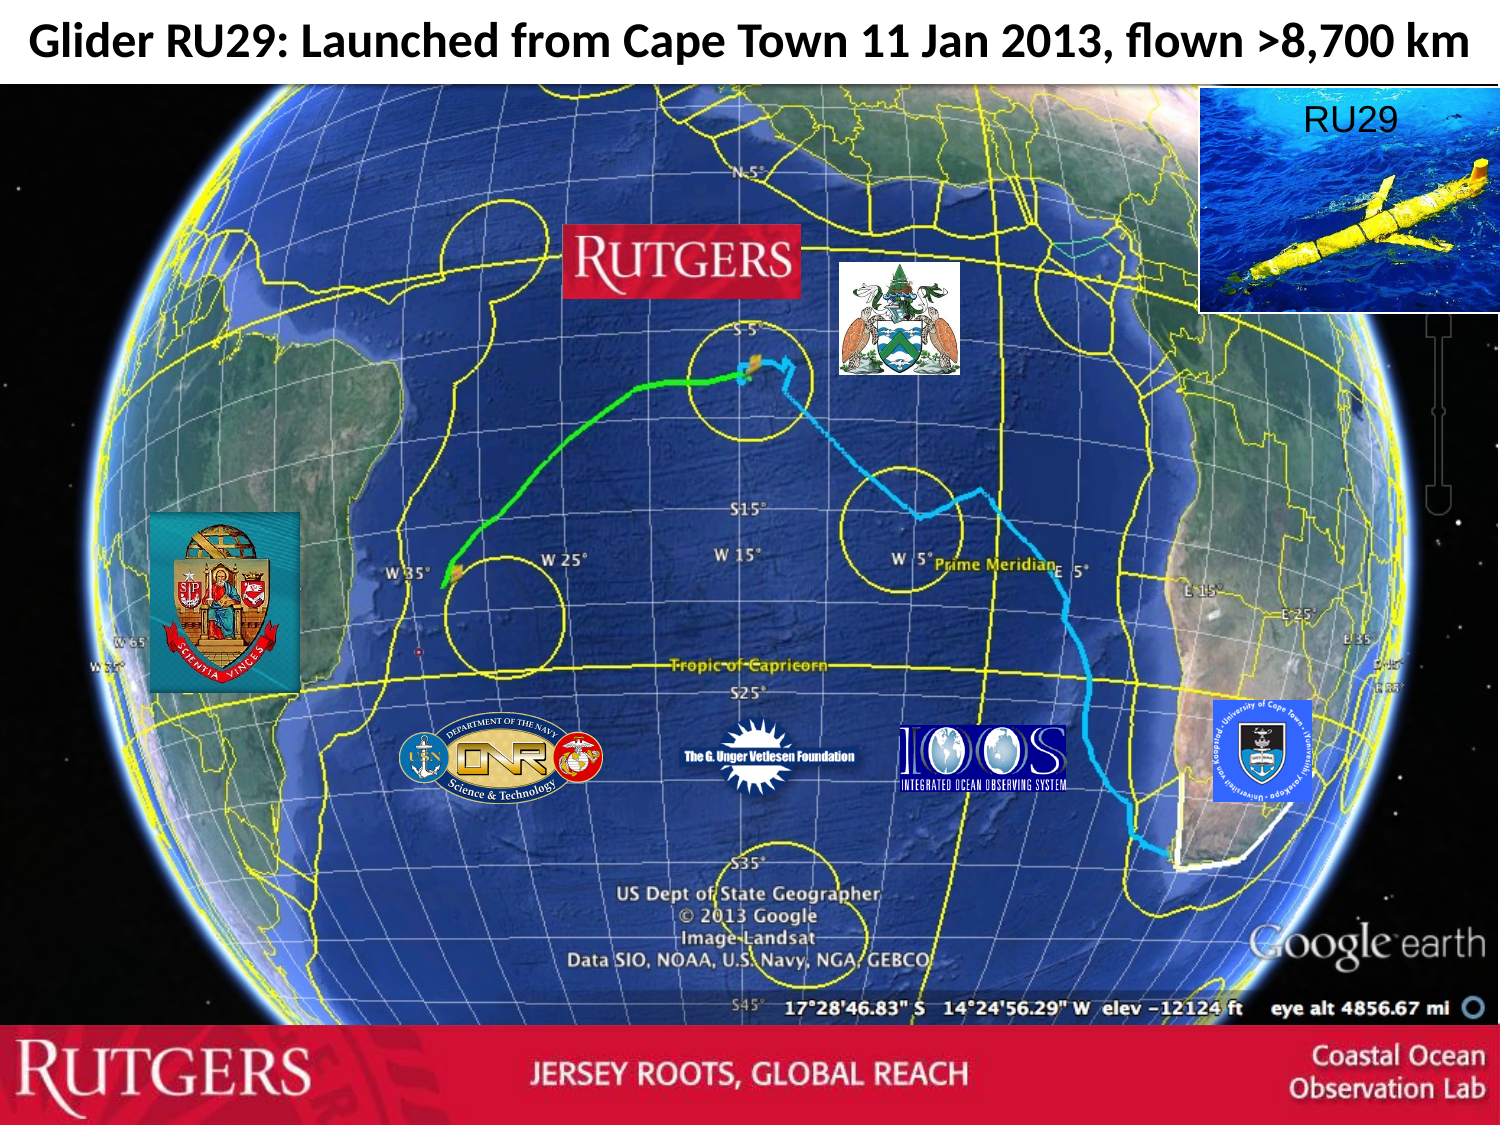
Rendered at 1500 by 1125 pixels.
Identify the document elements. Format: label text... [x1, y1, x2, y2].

picture [0, 75, 1500, 1125]
text_box Glider RU29: Launched from Cape Town 11 Jan 2013, flown >8,700 km [0, 0, 1500, 75]
